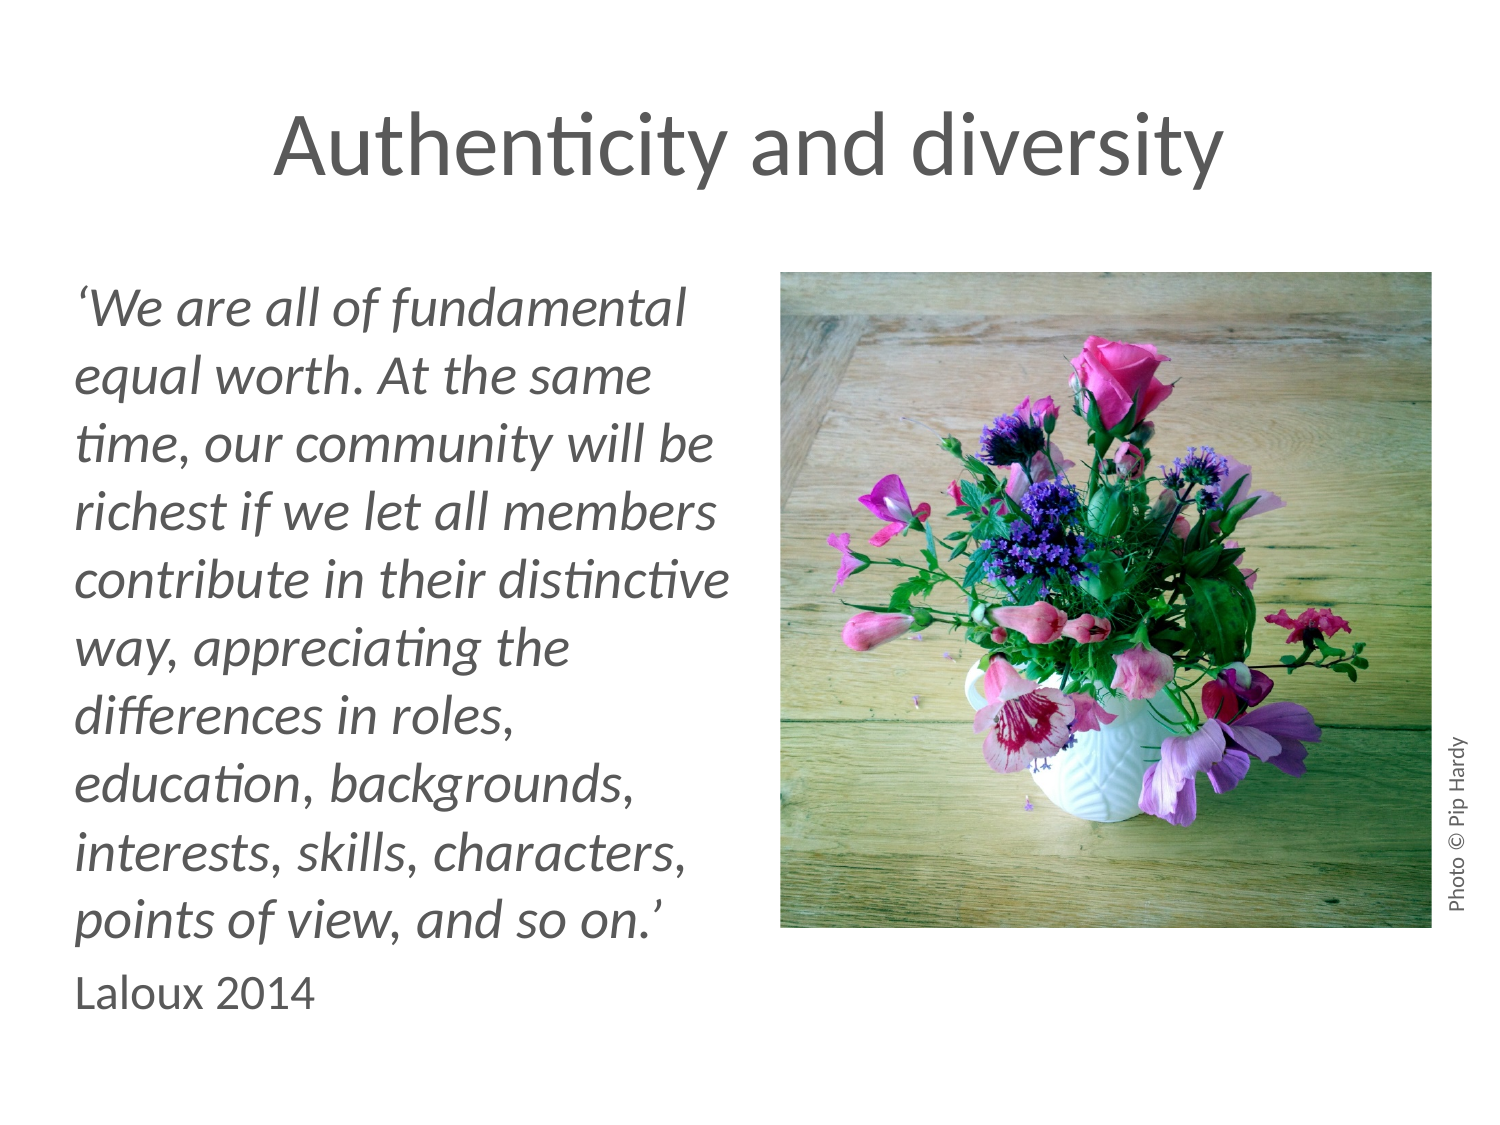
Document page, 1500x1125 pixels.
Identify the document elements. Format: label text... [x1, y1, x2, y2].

title Authenticity and diversity [75, 45, 1425, 233]
picture [780, 272, 1432, 928]
list ‘We are all of fundamental equal worth. At the same time, our community will be richest if we let all members contribute in their distinctive way, appreciating the differences in roles, education, backgrounds, interests, skills, characters, points of view, and so on.’ Laloux 2014 [0, 262, 750, 1047]
text_box Photo © Pip Hardy [1436, 722, 1477, 928]
